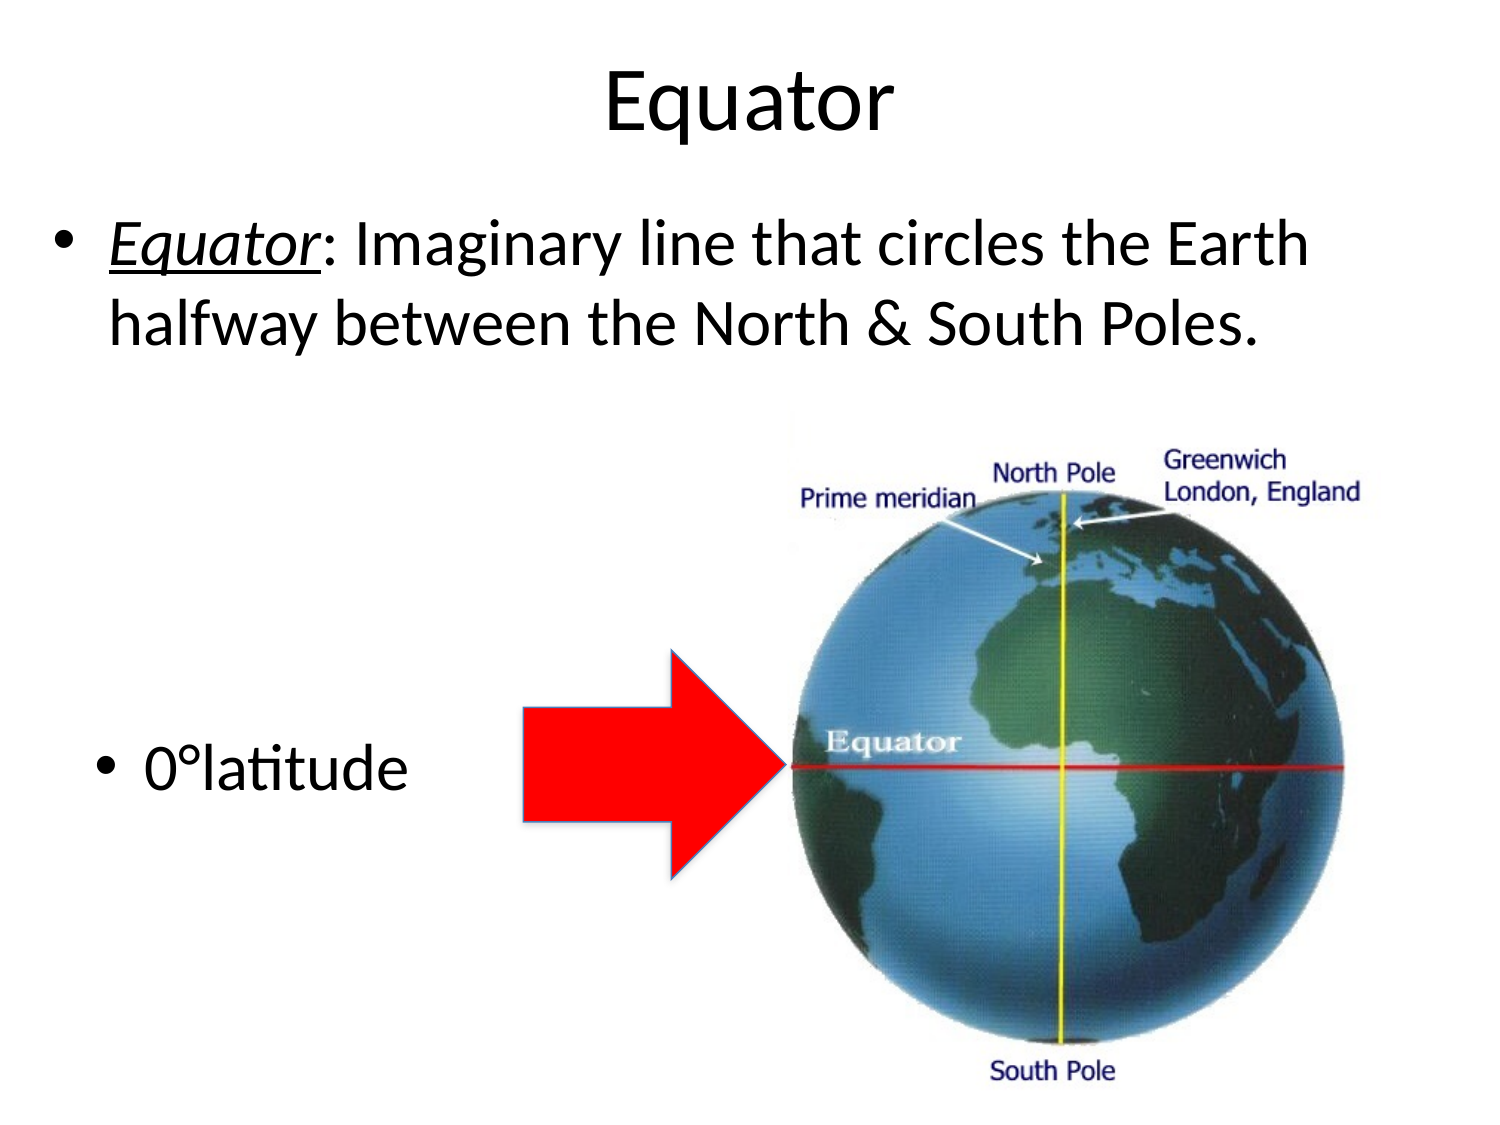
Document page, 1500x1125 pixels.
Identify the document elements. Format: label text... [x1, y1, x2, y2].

text_box [523, 650, 782, 880]
picture [787, 399, 1382, 1099]
text_box 0°latitude [79, 716, 518, 812]
text_box Equator: Imaginary line that circles the Earth halfway between the North & South Poles. [37, 191, 1438, 513]
title Equator [75, 0, 1425, 188]
